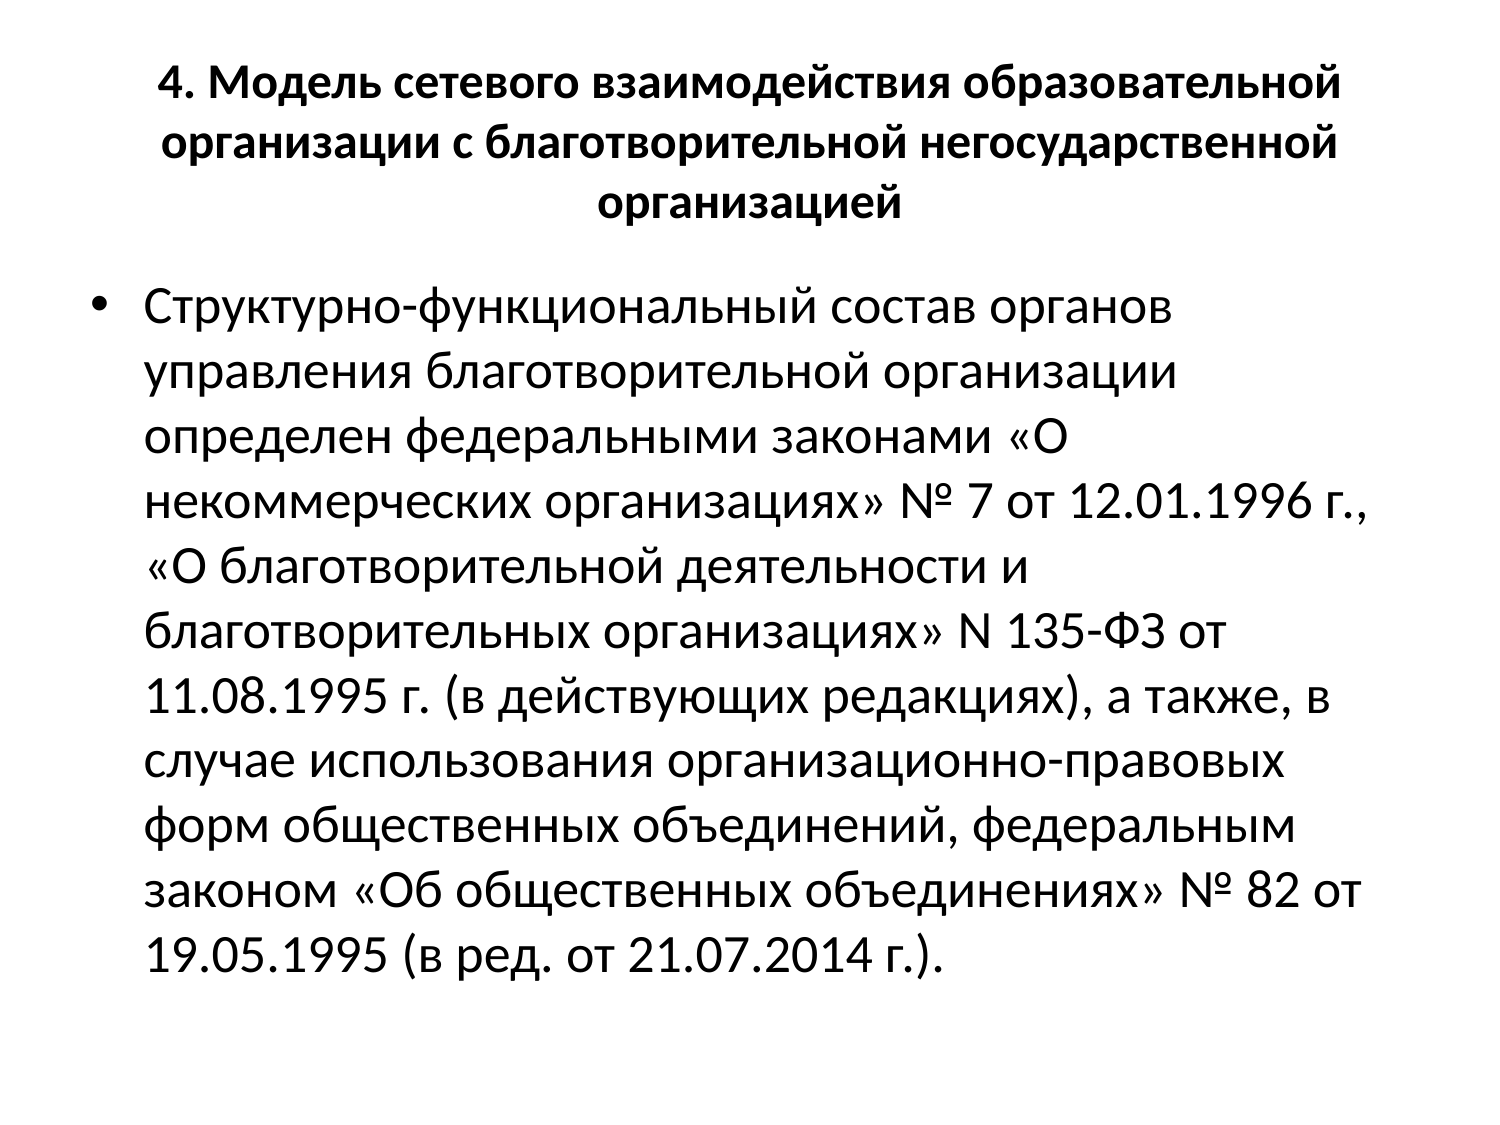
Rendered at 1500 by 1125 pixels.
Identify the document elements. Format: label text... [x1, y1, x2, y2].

list Структурно-функциональный состав органов управления благотворительной организации определен федеральными законами «О некоммерческих организациях» № 7 от 12.01.1996 г., «О благотворительной деятельности и благотворительных организациях» N 135-ФЗ от 11.08.1995 г. (в действующих редакциях), а также, в случае использования организационно-правовых форм общественных объединений, федеральным законом «Об общественных объединениях» № 82 от 19.05.1995 (в ред. от 21.07.2014 г.). [75, 262, 1425, 1005]
title 4. Модель сетевого взаимодействия образовательной организации с благотворительной негосударственной организацией [75, 45, 1425, 233]
